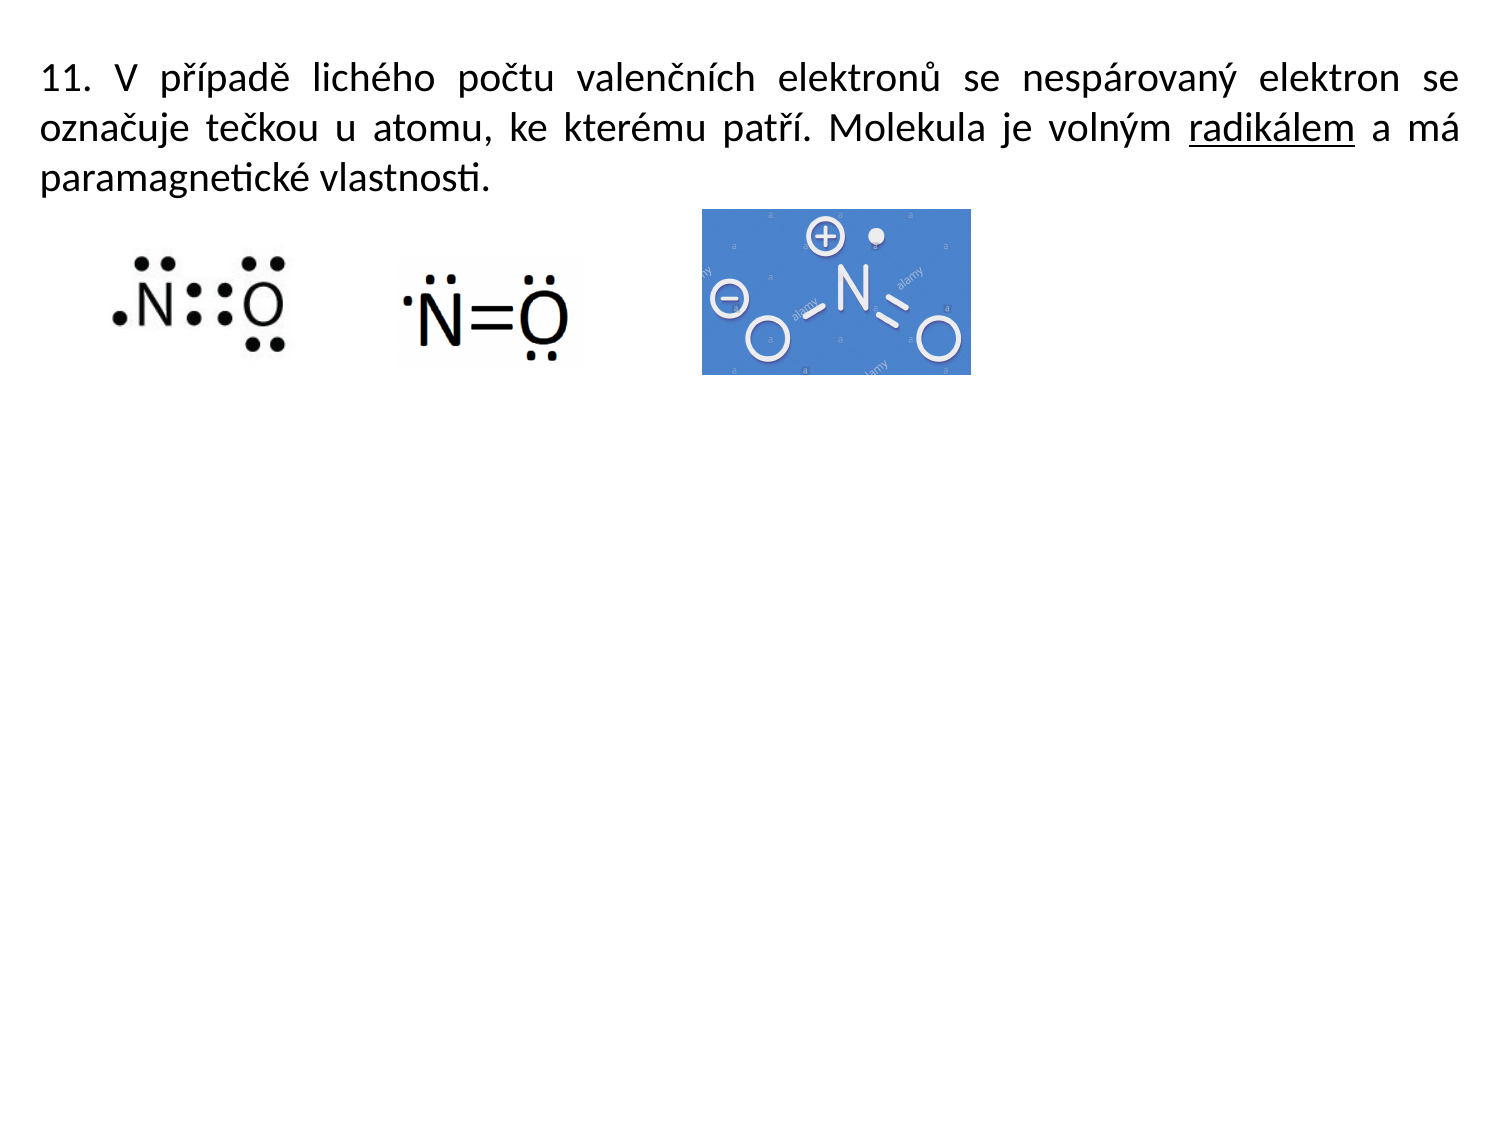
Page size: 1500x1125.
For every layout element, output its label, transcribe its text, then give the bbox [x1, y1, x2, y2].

picture [395, 256, 584, 371]
text_box 11. V případě lichého počtu valenčních elektronů se nespárovaný elektron se označuje tečkou u atomu, ke kterému patří. Molekula je volným radikálem a má paramagnetické vlastnosti. [24, 42, 1476, 208]
picture [702, 209, 971, 375]
picture [68, 236, 307, 371]
